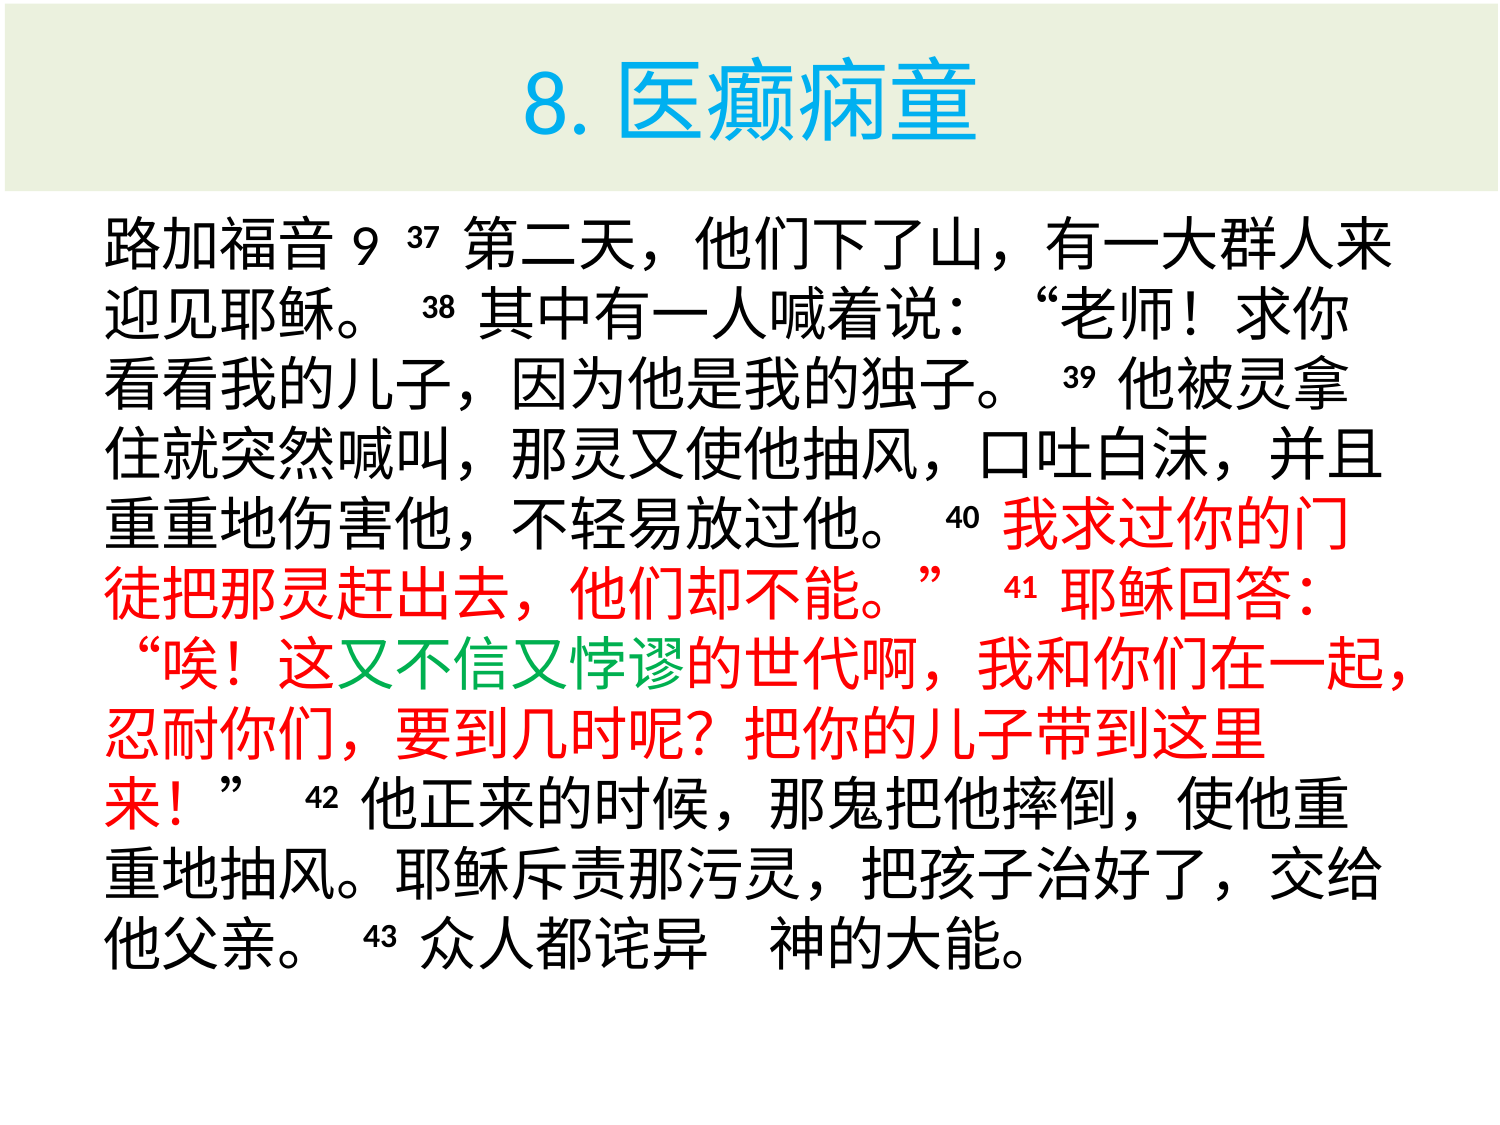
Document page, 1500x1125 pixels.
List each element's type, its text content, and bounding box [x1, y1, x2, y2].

text_box 路加福音9 37 第二天，他们下了山，有一大群人来迎见耶稣。 38 其中有一人喊着说：“老师！求你看看我的儿子，因为他是我的独子。 39 他被灵拿住就突然喊叫，那灵又使他抽风，口吐白沫，并且重重地伤害他，不轻易放过他。 40 我求过你的门徒把那灵赶出去，他们却不能。” 41 耶稣回答：“唉！这又不信又悖谬的世代啊，我和你们在一起，忍耐你们，要到几时呢？把你的儿子带到这里来！” 42 他正来的时候，那鬼把他摔倒，使他重重地抽风。耶稣斥责那污灵，把孩子治好了，交给他父亲。 43 众人都诧异 神的大能。 [88, 199, 1424, 985]
title 8.医癫痫童 [4, 3, 1498, 192]
